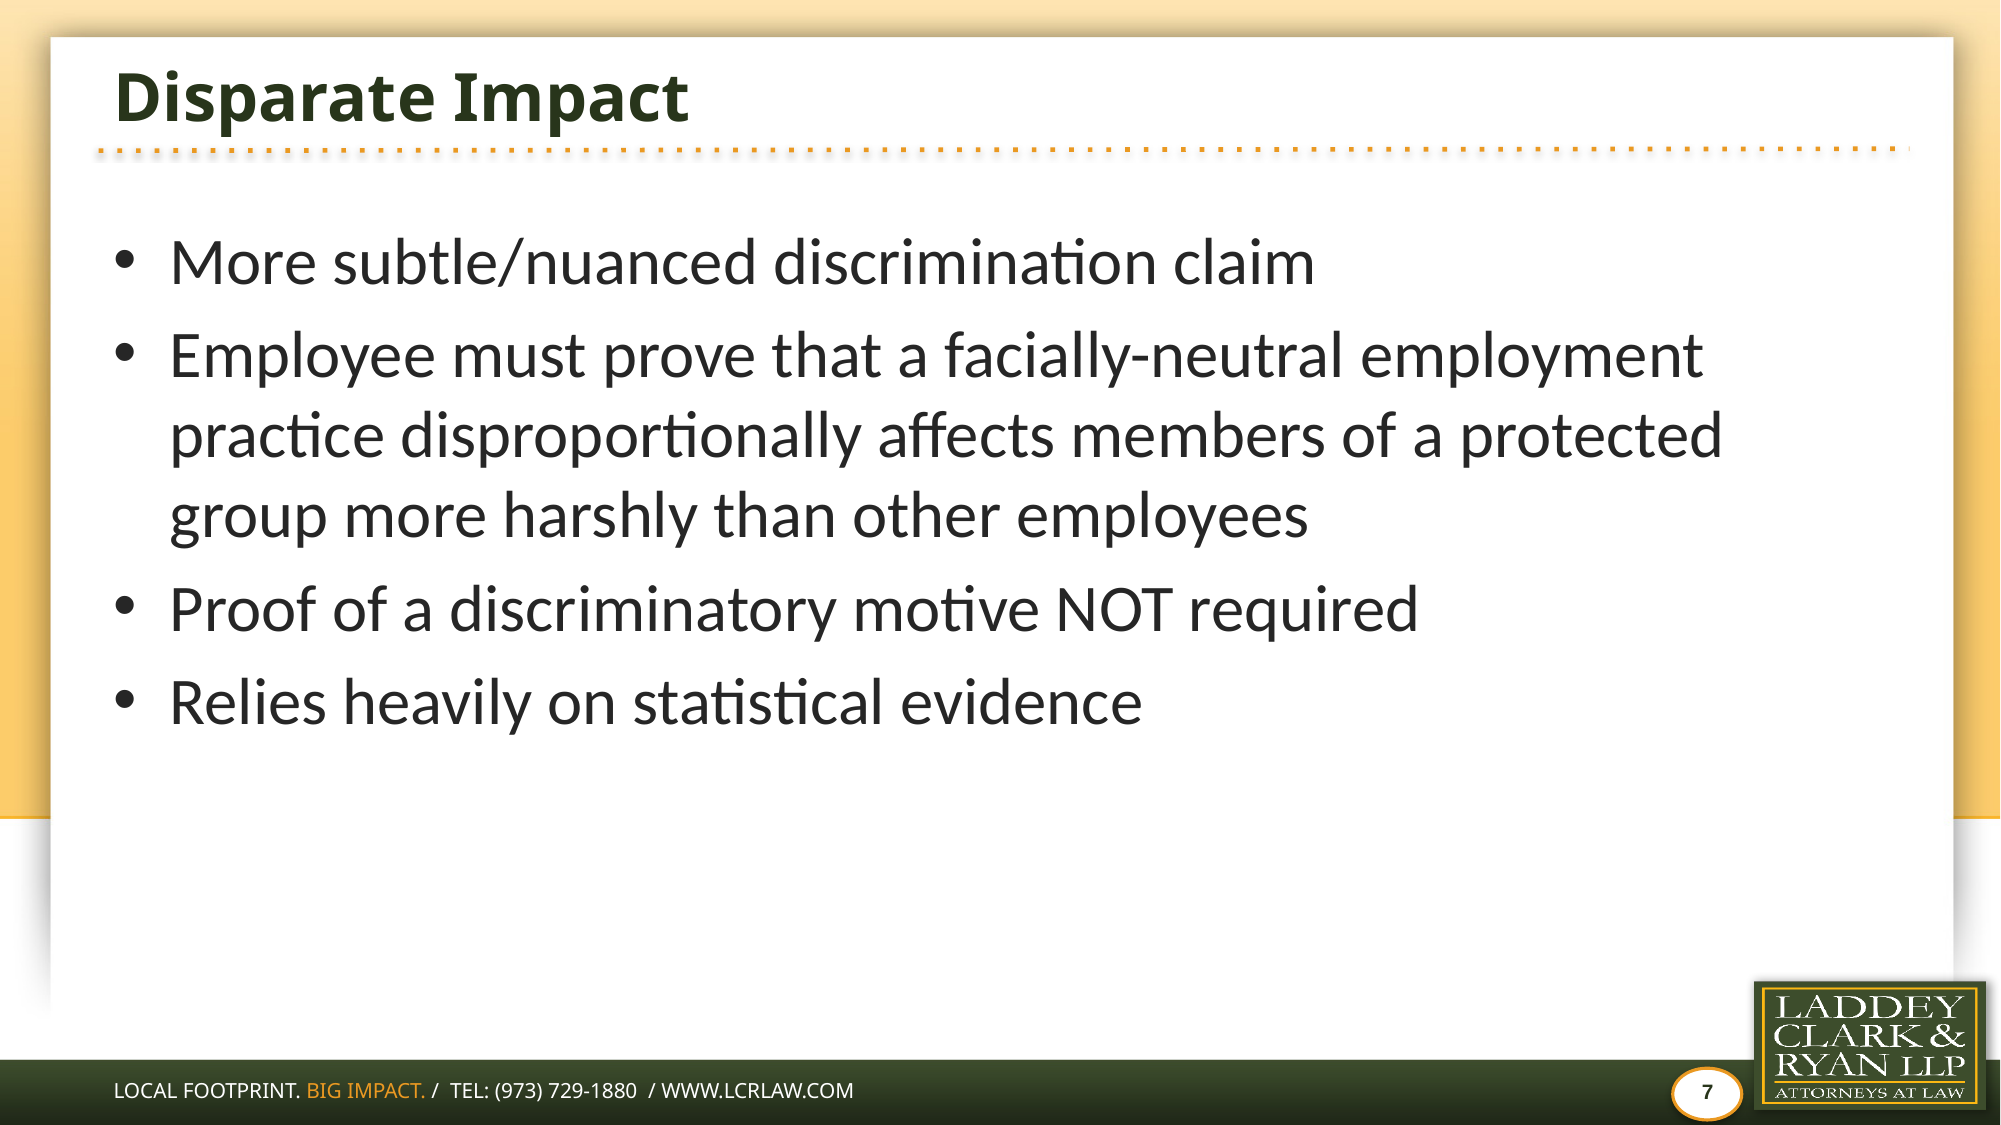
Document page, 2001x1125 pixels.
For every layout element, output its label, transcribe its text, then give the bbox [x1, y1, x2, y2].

title Disparate Impact [98, 47, 1910, 147]
list More subtle/nuanced discrimination claim Employee must prove that a facially-neutral employment practice disproportionally affects members of a protected group more harshly than other employees Proof of a discriminatory motive NOT required Relies heavily on statistical evidence [98, 210, 1910, 1031]
picture [0, 0, 2001, 1125]
